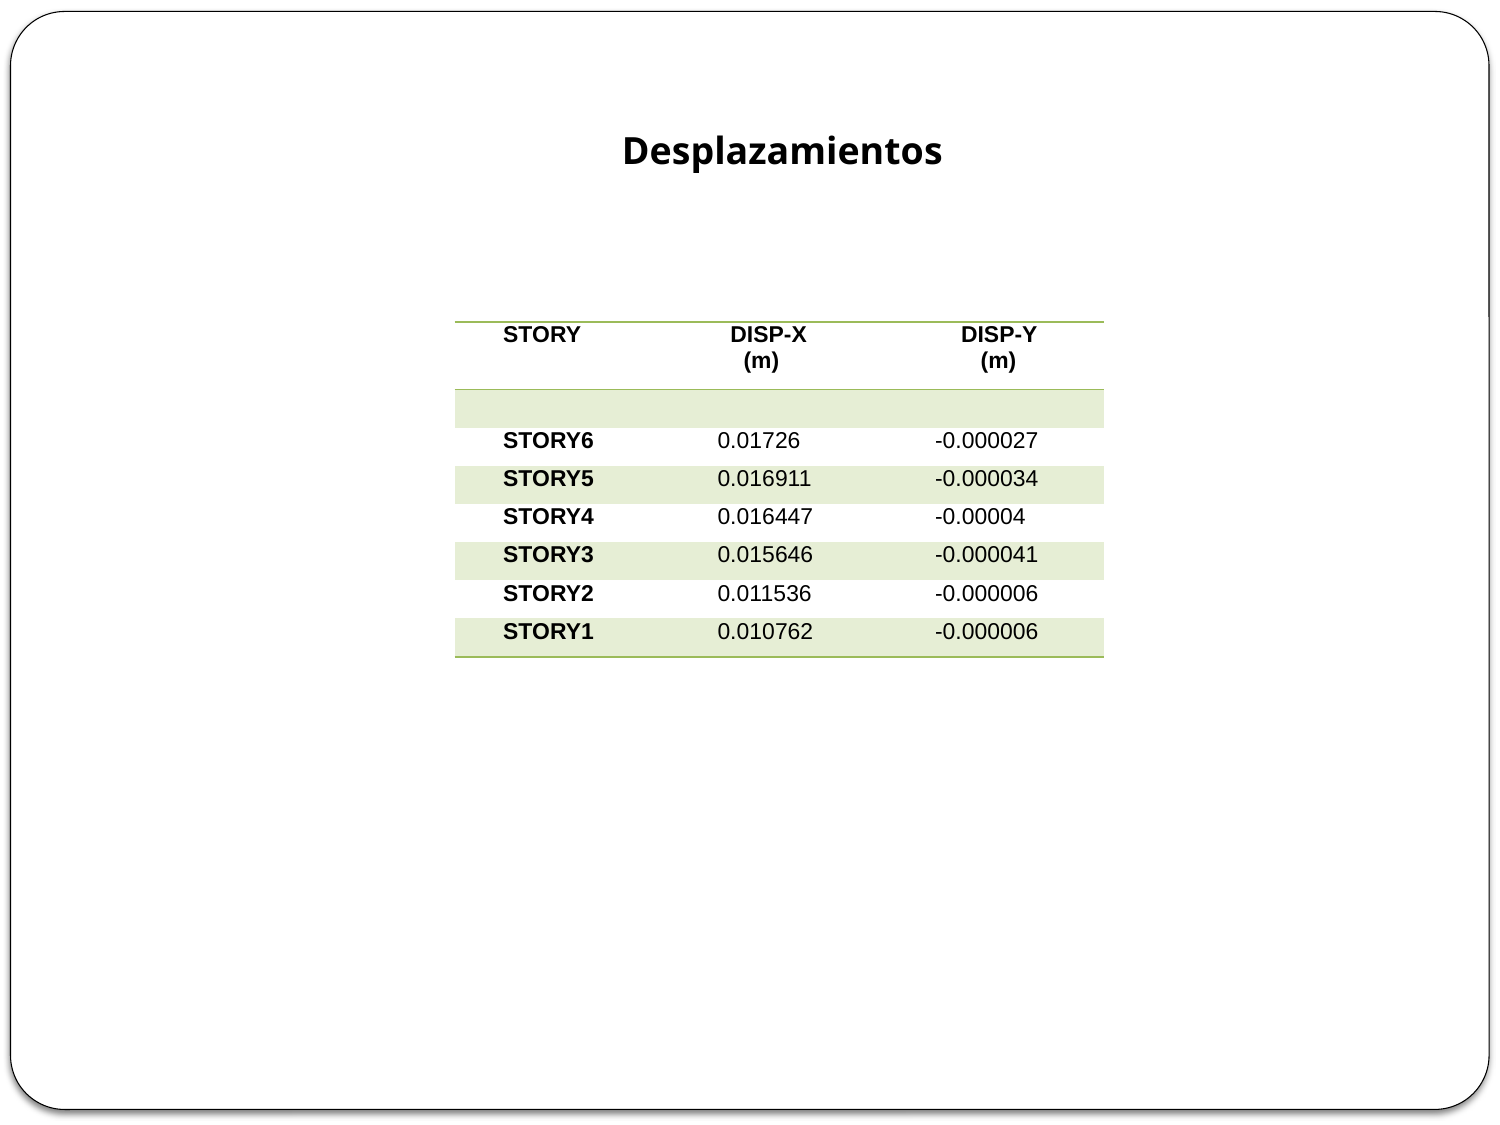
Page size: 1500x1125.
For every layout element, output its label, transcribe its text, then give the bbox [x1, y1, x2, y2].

table_cell -0.000034 [887, 466, 1104, 504]
table_cell [455, 390, 669, 428]
table_cell -0.000006 [887, 580, 1104, 618]
table_cell 0.010762 [669, 618, 887, 656]
table_cell 0.011536 [669, 580, 887, 618]
table_header STORY [455, 323, 669, 389]
table_cell 0.016447 [669, 504, 887, 542]
table_header DISP-Y (m) [887, 323, 1104, 389]
table_cell STORY6 [455, 428, 669, 466]
table_cell 0.01726 [669, 428, 887, 466]
table_cell [669, 390, 887, 428]
table_cell -0.000027 [887, 428, 1104, 466]
table_cell -0.00004 [887, 504, 1104, 542]
table_cell [887, 390, 1104, 428]
table_cell -0.000006 [887, 618, 1104, 656]
table_cell STORY1 [455, 618, 669, 656]
table_cell 0.016911 [669, 466, 887, 504]
table_cell -0.000041 [887, 542, 1104, 580]
table_header DISP-X (m) [669, 323, 887, 389]
table_cell 0.015646 [669, 542, 887, 580]
title Desplazamientos [150, 45, 1425, 233]
table_cell STORY4 [455, 504, 669, 542]
table_cell STORY3 [455, 542, 669, 580]
table_cell STORY2 [455, 580, 669, 618]
table_cell STORY5 [455, 466, 669, 504]
